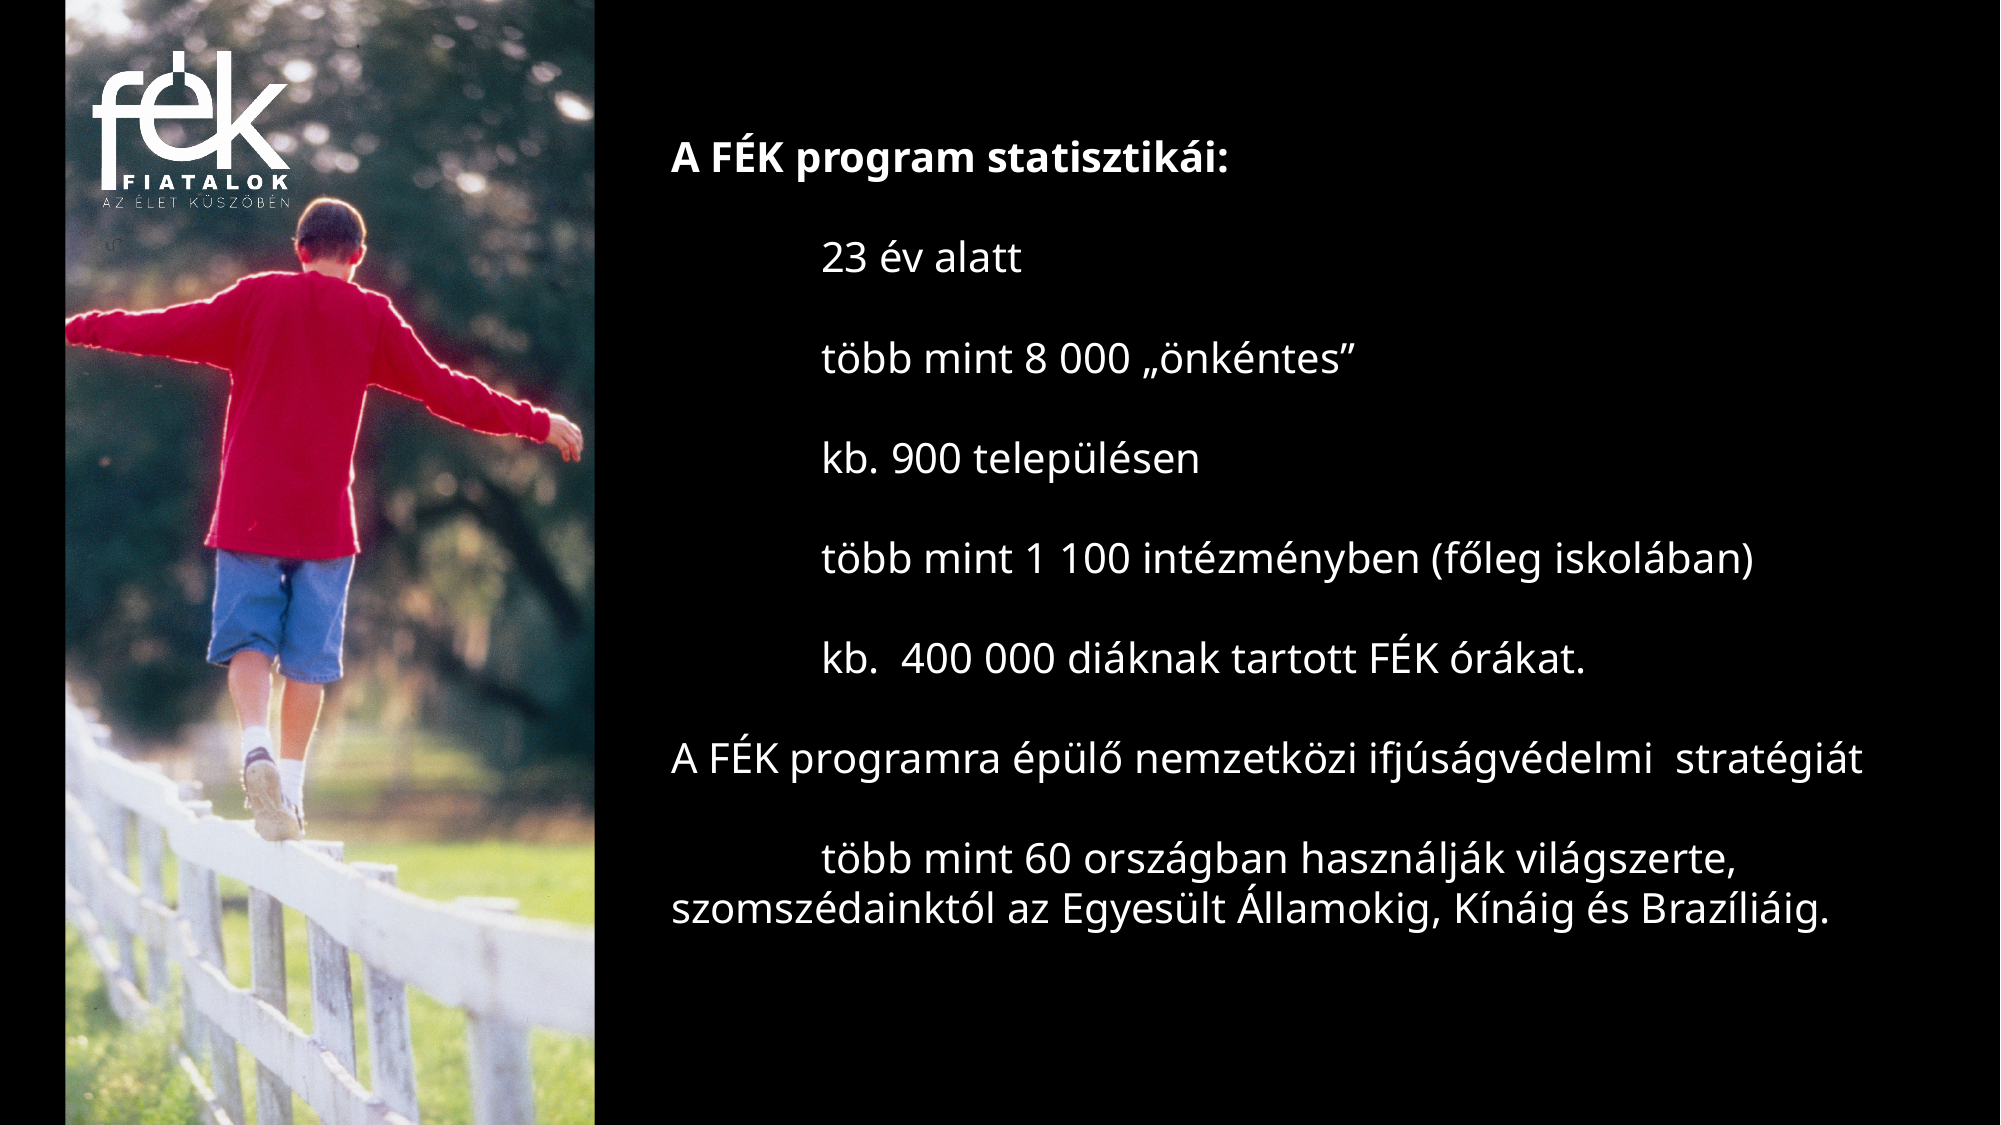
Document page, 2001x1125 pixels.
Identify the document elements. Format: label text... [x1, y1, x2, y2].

picture [65, 0, 595, 1125]
text_box A FÉK program statisztikái: 23 év alatt több mint 8 000 „önkéntes” kb. 900 településen több mint 1 100 intézményben (főleg iskolában) kb. 400 000 diáknak tartott FÉK órákat. A FÉK programra épülő nemzetközi ifjúságvédelmi stratégiát több mint 60 országban használják világszerte, szomszédainktól az Egyesült Államokig, Kínáig és Brazíliáig. [656, 123, 1902, 1039]
